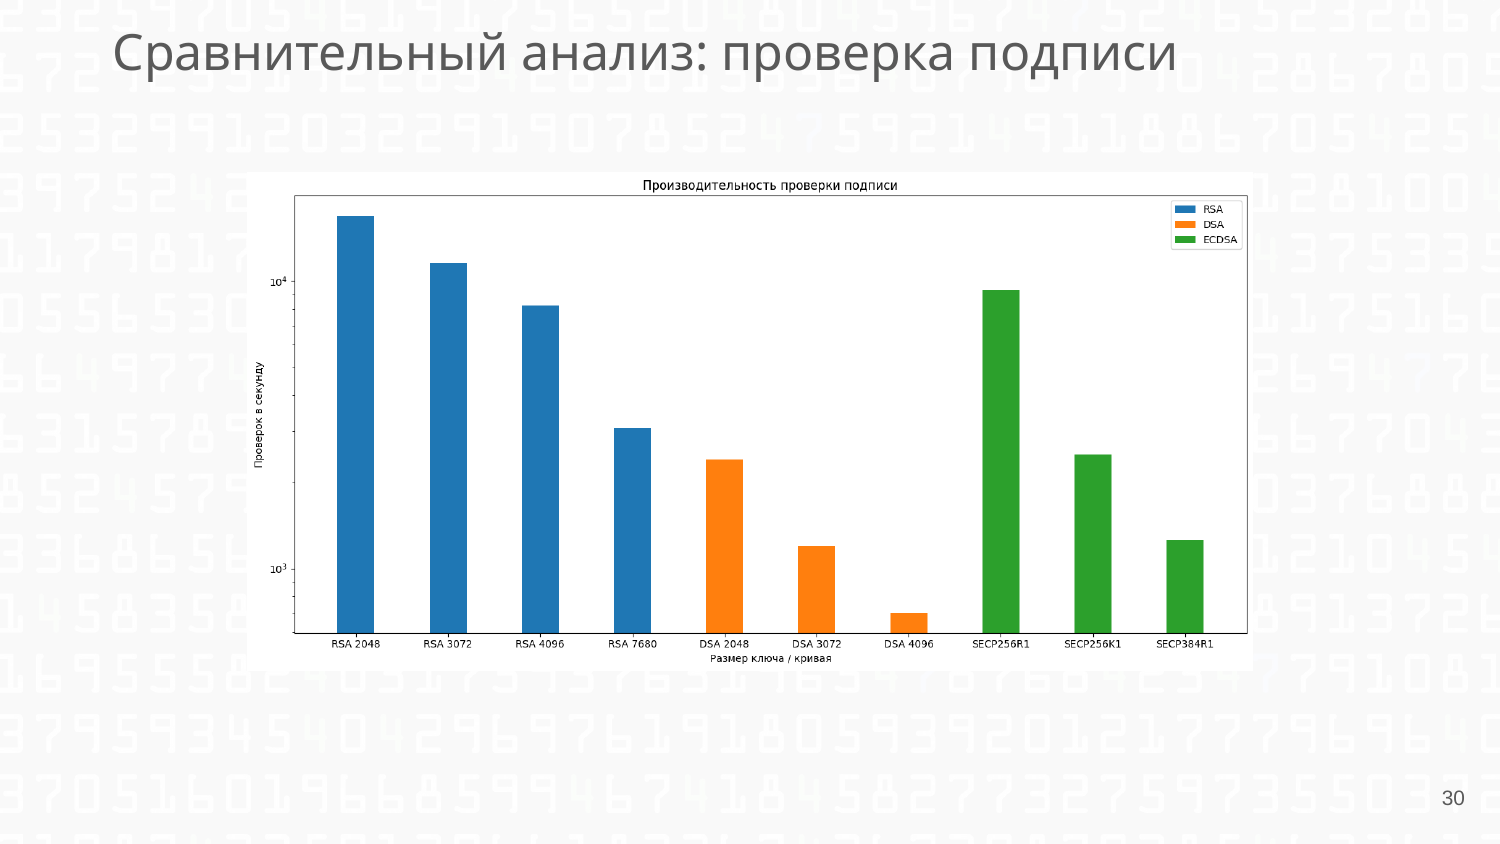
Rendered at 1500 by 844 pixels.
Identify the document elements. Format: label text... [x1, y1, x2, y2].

text_box Сравнительный анализ: проверка подписи [97, 5, 1482, 108]
slide_number ‹#› [1389, 764, 1480, 830]
picture [0, 0, 1500, 844]
